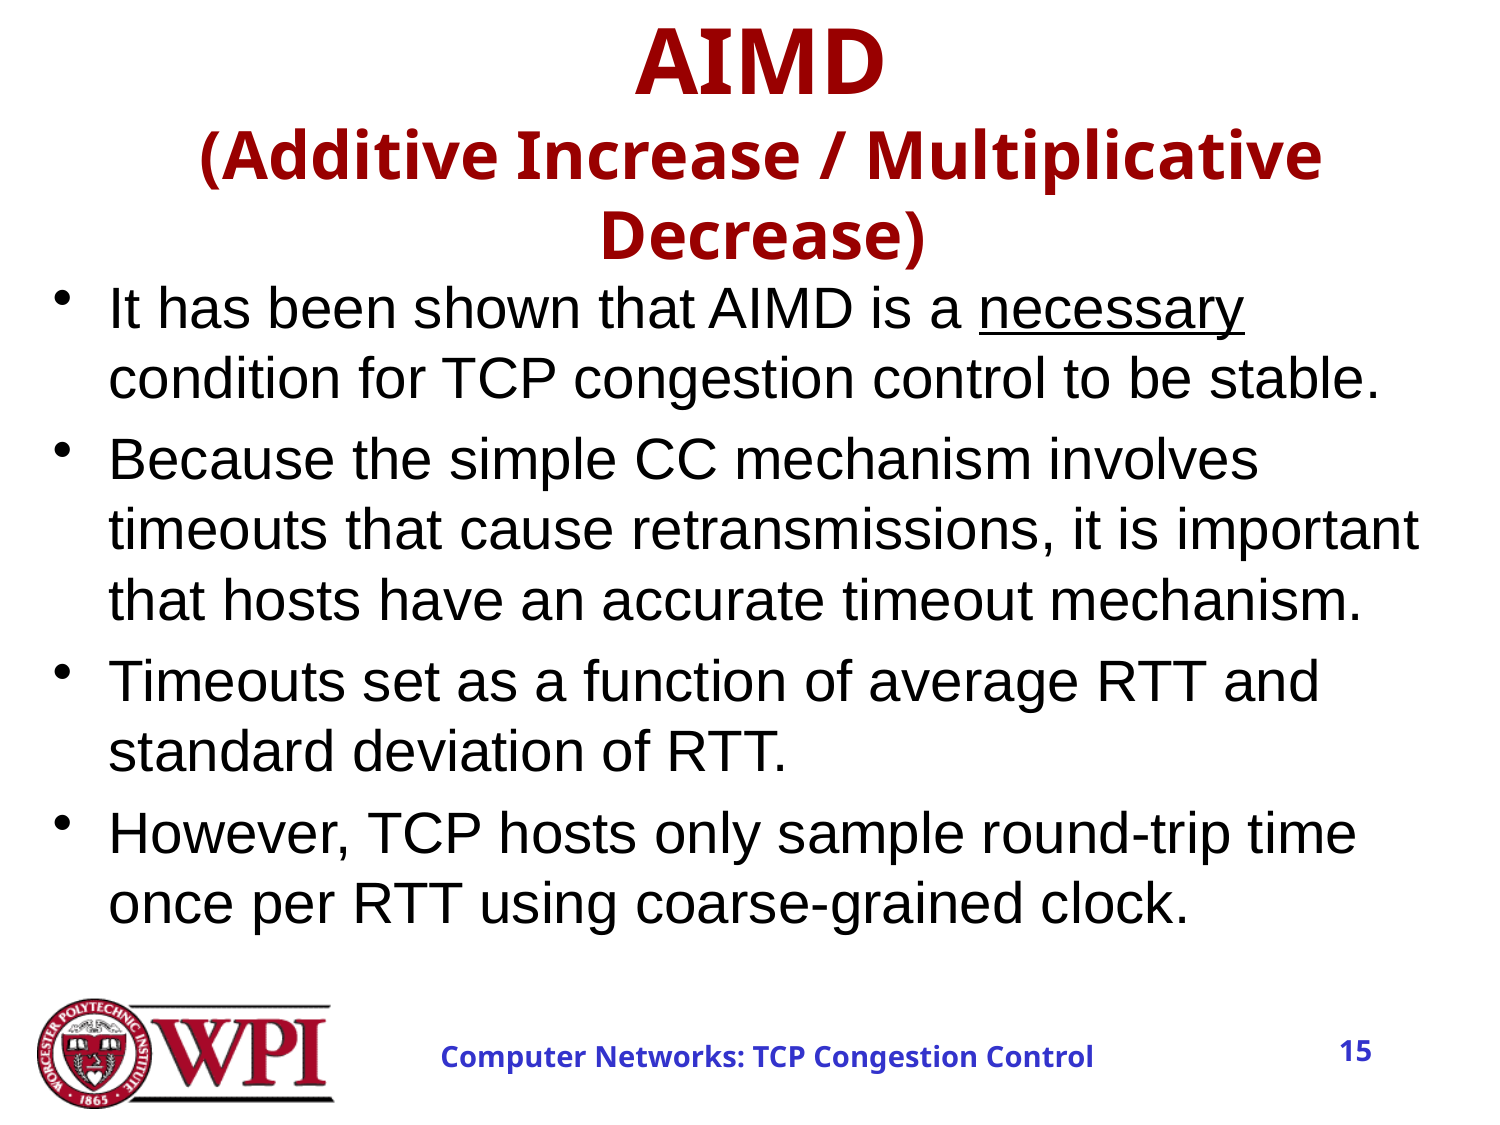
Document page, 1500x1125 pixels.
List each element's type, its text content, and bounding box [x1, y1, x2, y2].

footer Computer Networks: TCP Congestion Control [359, 1030, 1162, 1095]
slide_number 15 [1162, 1024, 1388, 1101]
picture [37, 975, 350, 1109]
list It has been shown that AIMD is a necessary condition for TCP congestion control to be stable. Because the simple CC mechanism involves timeouts that cause retransmissions, it is important that hosts have an accurate timeout mechanism. Timeouts set as a function of average RTT and standard deviation of RTT. However, TCP hosts only sample round-trip time once per RTT using coarse-grained clock. [37, 262, 1438, 975]
title AIMD (Additive Increase / Multiplicative Decrease) [74, 24, 1451, 251]
